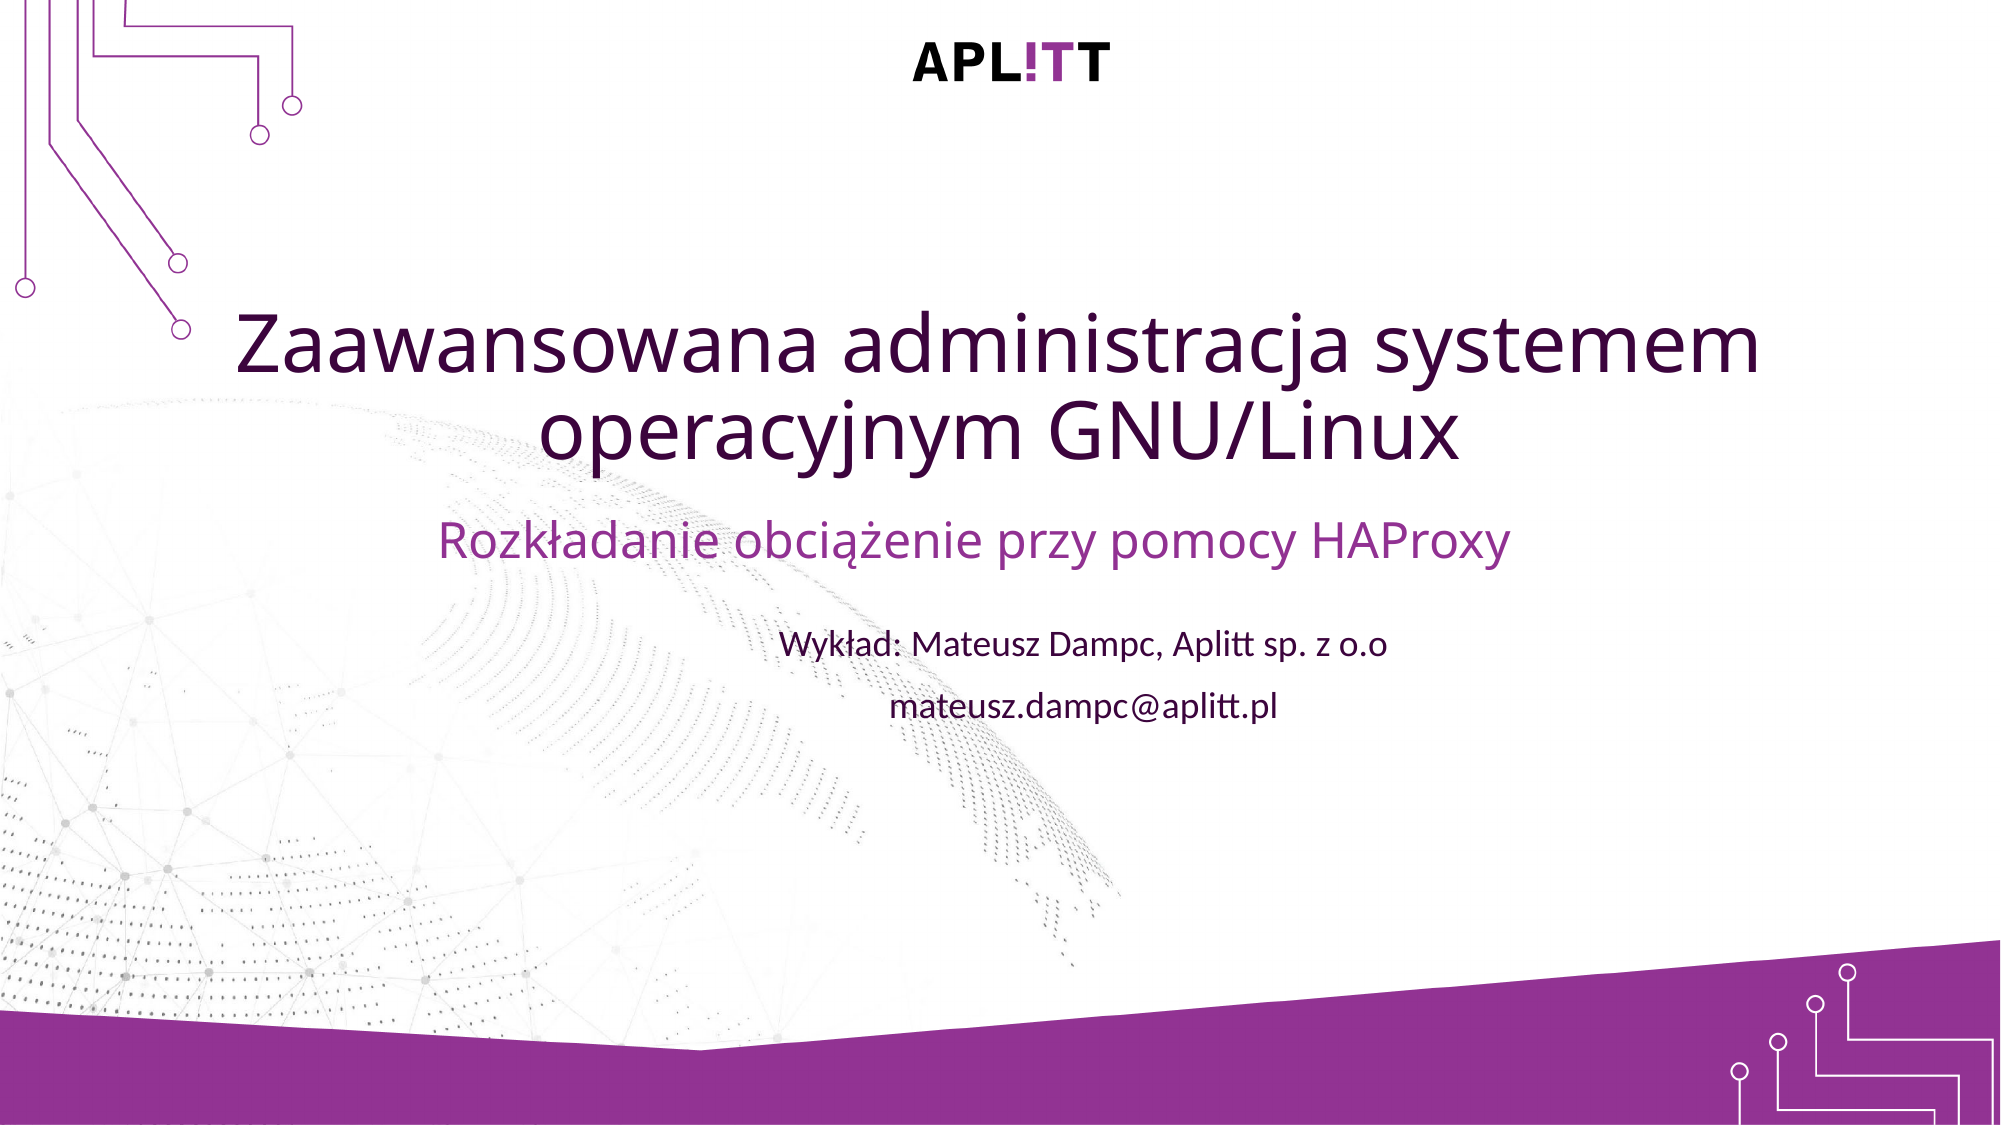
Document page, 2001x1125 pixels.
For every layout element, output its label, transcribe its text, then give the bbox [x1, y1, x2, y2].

subtitle Rozkładanie obciążenie przy pomocy HAProxy [200, 508, 1750, 594]
title Zaawansowana administracja systemem operacyjnym GNU/Linux [150, 294, 1850, 485]
picture [0, 0, 2001, 1125]
list Wykład: Mateusz Dampc, Aplitt sp. z o.o mateusz.dampc@aplitt.pl [418, 616, 1749, 753]
